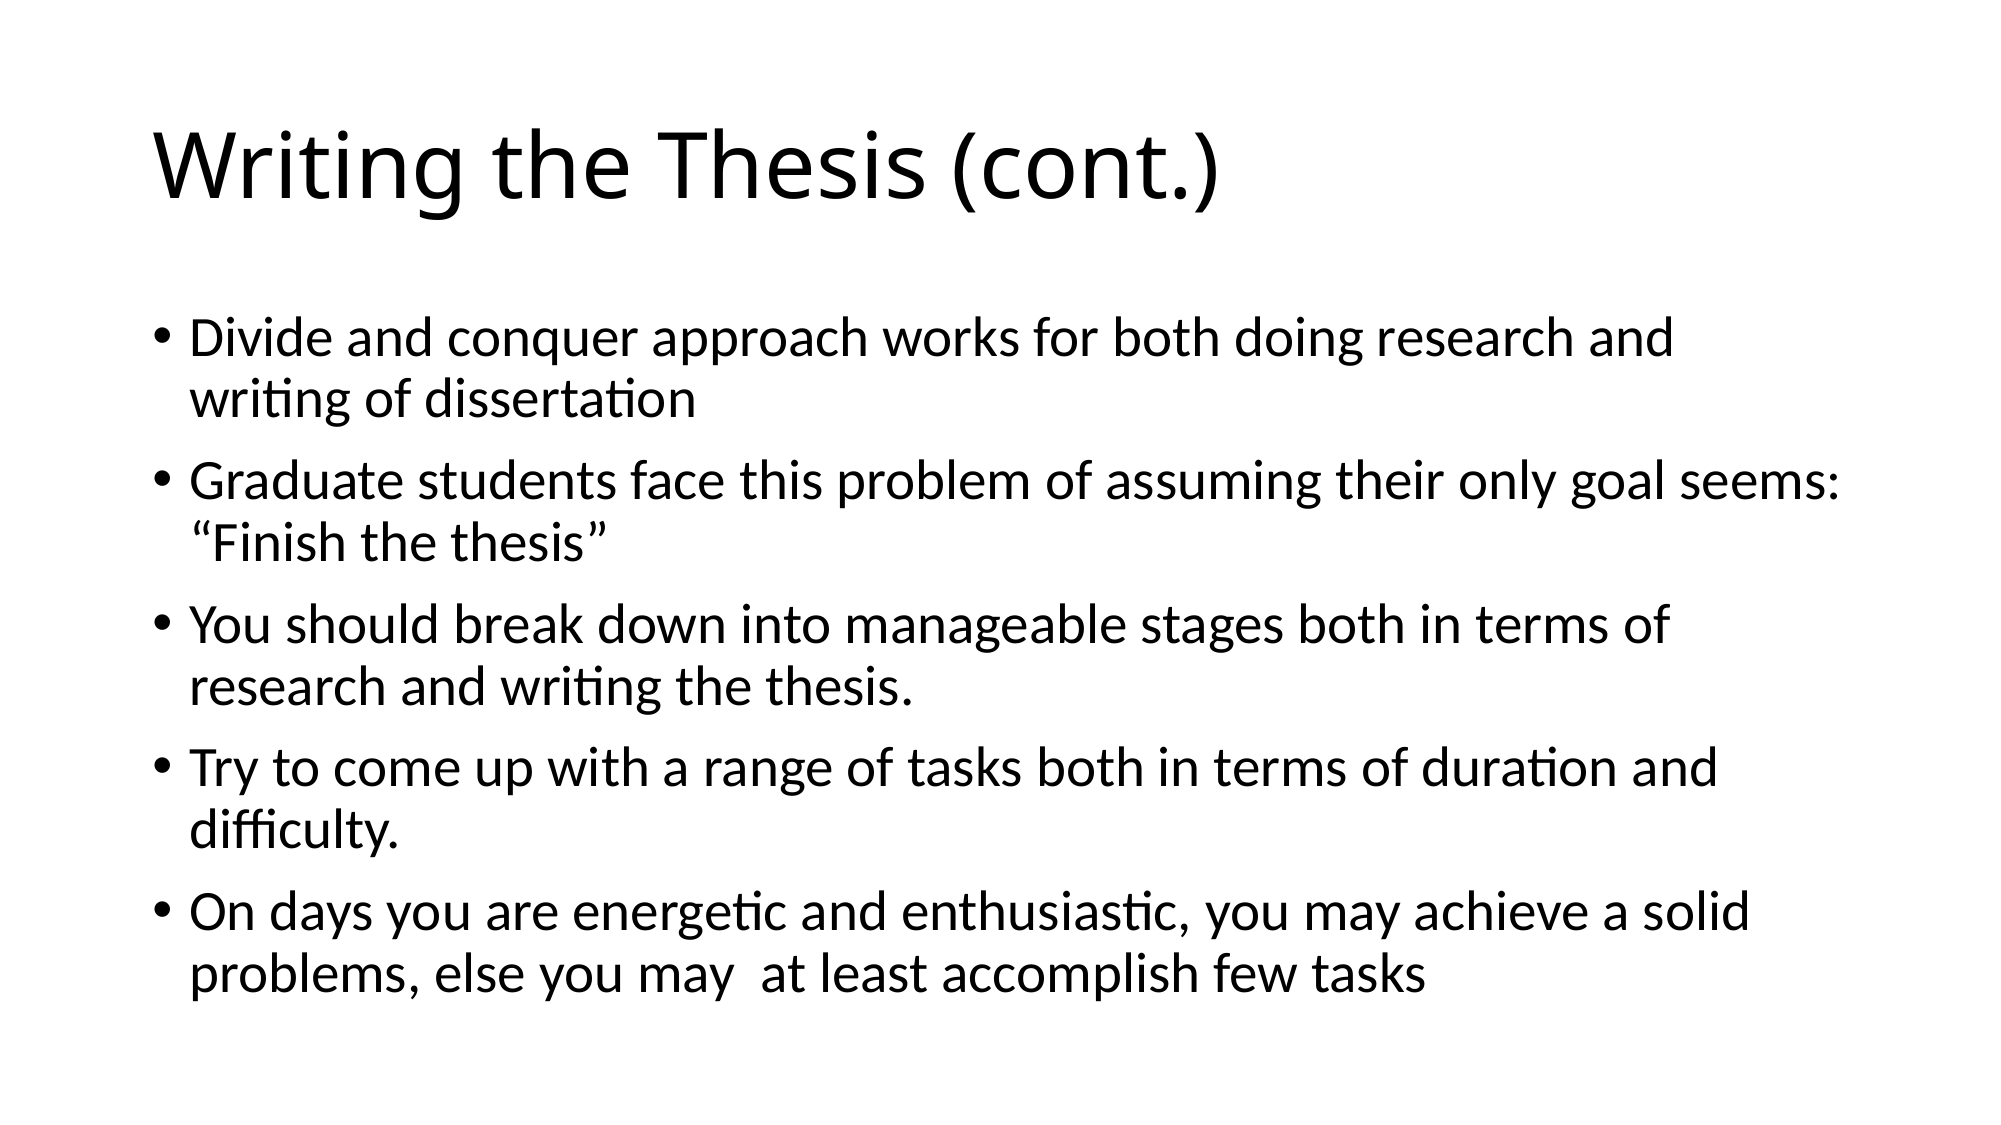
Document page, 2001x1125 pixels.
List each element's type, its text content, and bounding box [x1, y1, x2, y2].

title Writing the Thesis (cont.) [137, 59, 1863, 278]
list Divide and conquer approach works for both doing research and writing of dissertation Graduate students face this problem of assuming their only goal seems: “Finish the thesis” You should break down into manageable stages both in terms of research and writing the thesis. Try to come up with a range of tasks both in terms of duration and difficulty. On days you are energetic and enthusiastic, you may achieve a solid problems, else you may at least accomplish few tasks [137, 299, 1863, 1014]
